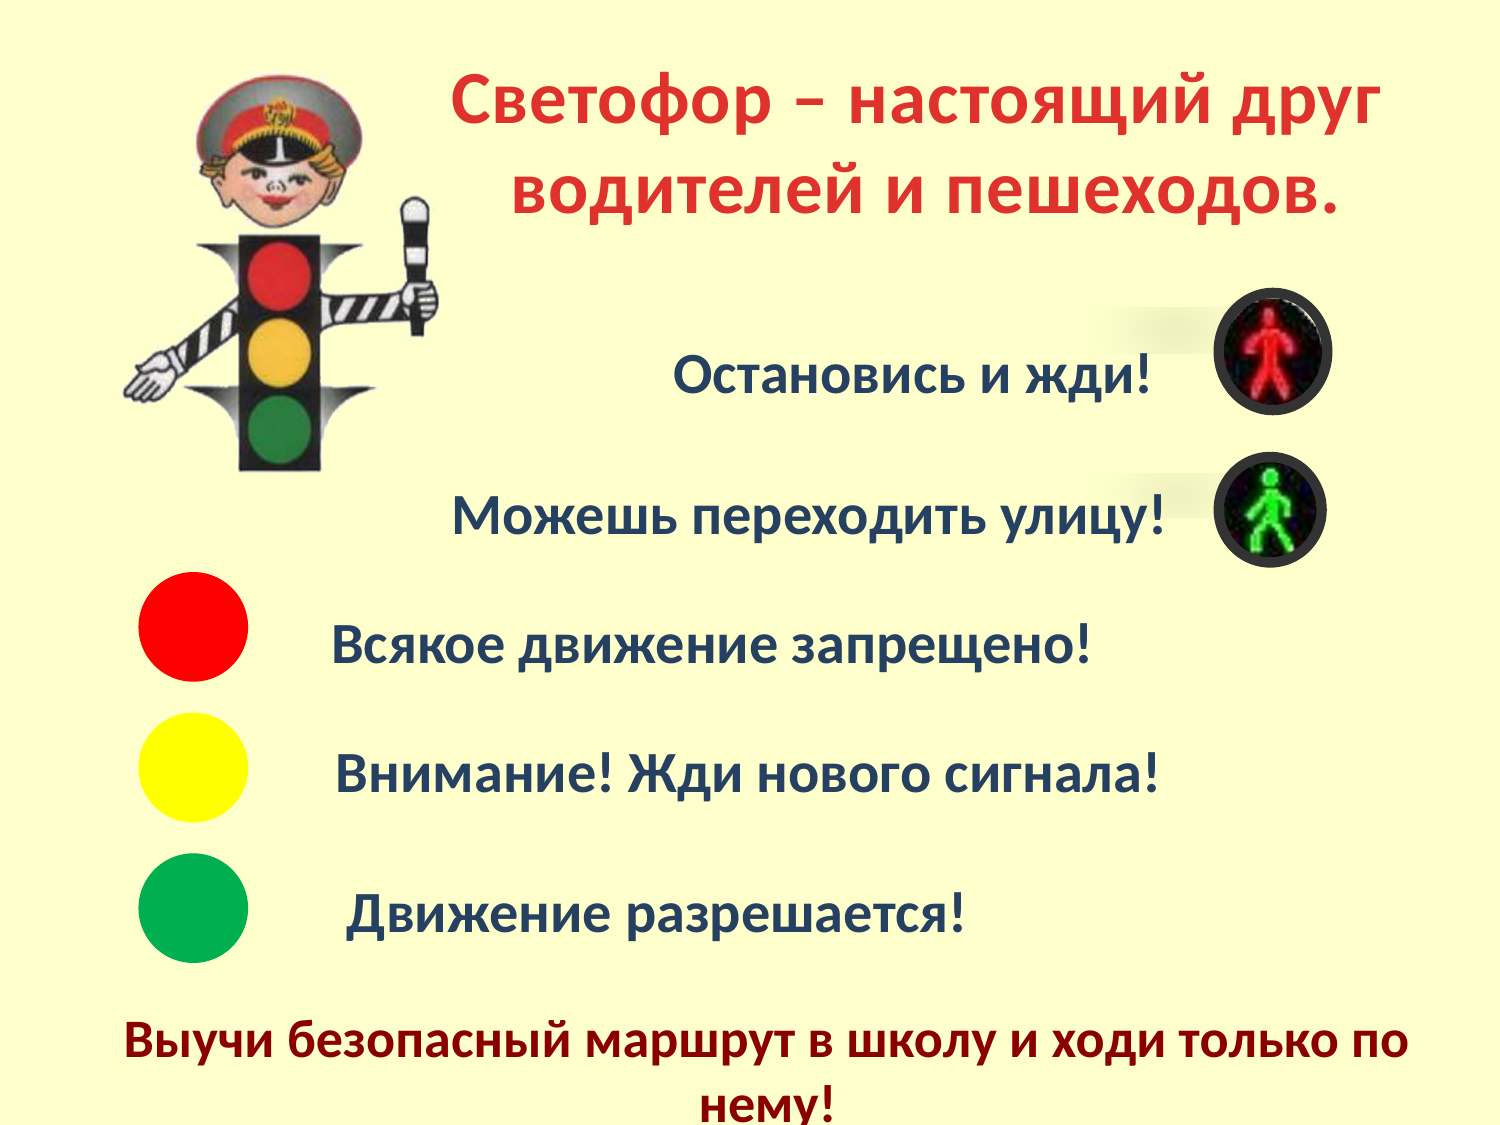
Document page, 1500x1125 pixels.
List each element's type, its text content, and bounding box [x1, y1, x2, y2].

picture [1218, 456, 1322, 563]
text_box Движение разрешается! [332, 867, 983, 952]
text_box [138, 712, 249, 823]
text_box [138, 853, 249, 963]
picture [1218, 292, 1328, 411]
text_box Выучи безопасный маршрут в школу и ходи только по нему! [35, 996, 1500, 1125]
text_box Остановись и жди! [658, 328, 1170, 413]
text_box [138, 572, 249, 682]
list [105, 70, 446, 479]
title Светофор – настоящий друг водителей и пешеходов. [410, 45, 1425, 233]
text_box Можешь переходить улицу! [436, 468, 1183, 554]
text_box Внимание! Жди нового сигнала! [321, 726, 1177, 812]
text_box Всякое движение запрещено! [316, 597, 1125, 683]
